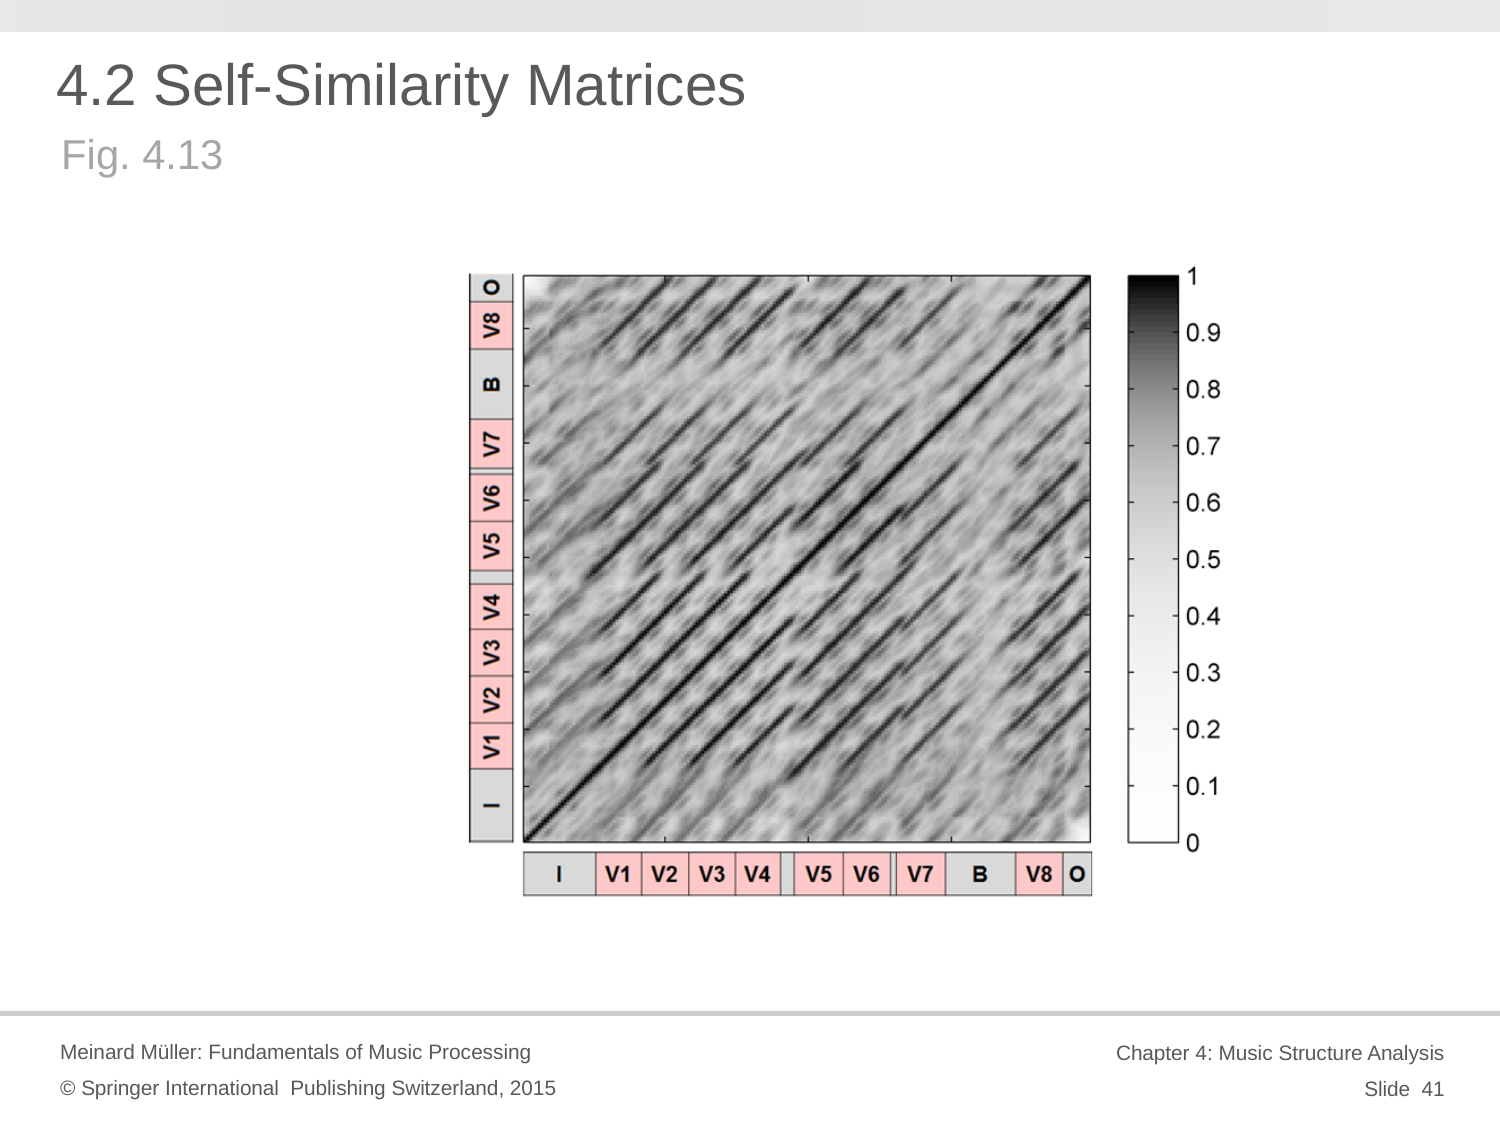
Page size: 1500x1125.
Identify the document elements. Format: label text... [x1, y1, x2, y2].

picture [407, 144, 1309, 1005]
title 4.2 Self-Similarity Matrices [40, 39, 1448, 133]
picture [0, 0, 1500, 32]
list Fig. 4.13 [46, 115, 276, 198]
